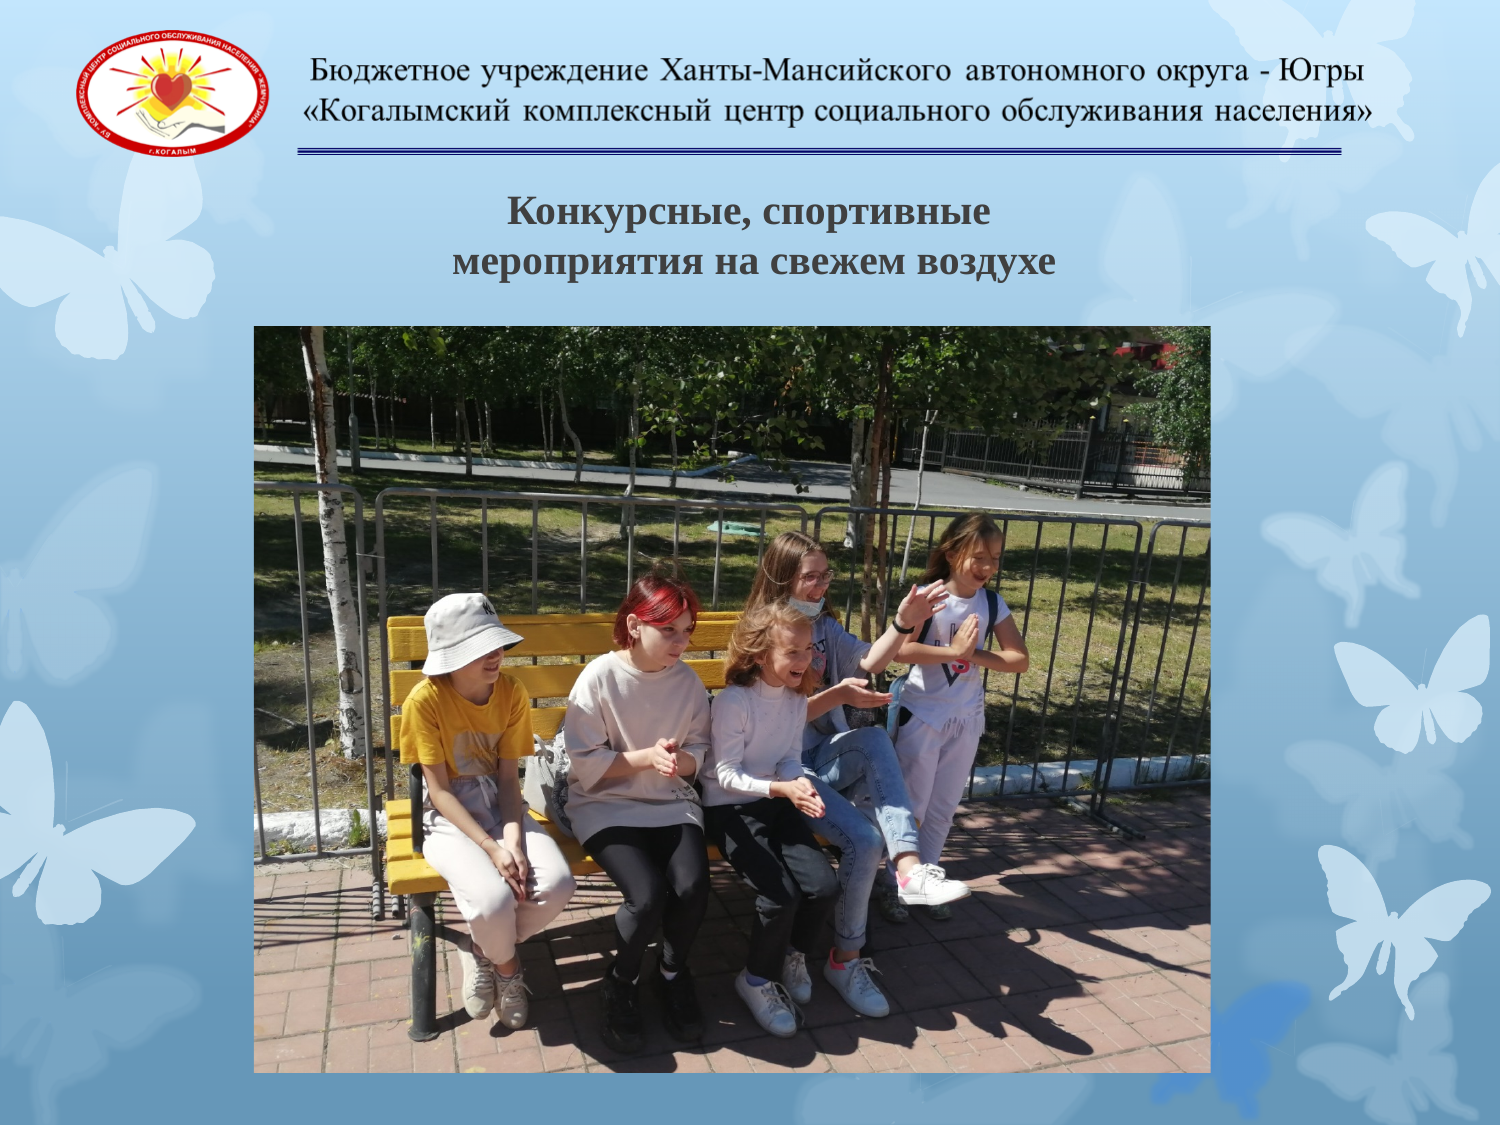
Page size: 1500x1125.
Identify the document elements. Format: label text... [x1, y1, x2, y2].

picture [76, 30, 1433, 158]
title Конкурсные, спортивные мероприятия на свежем воздухе [169, 170, 1339, 309]
picture [253, 326, 1211, 1073]
